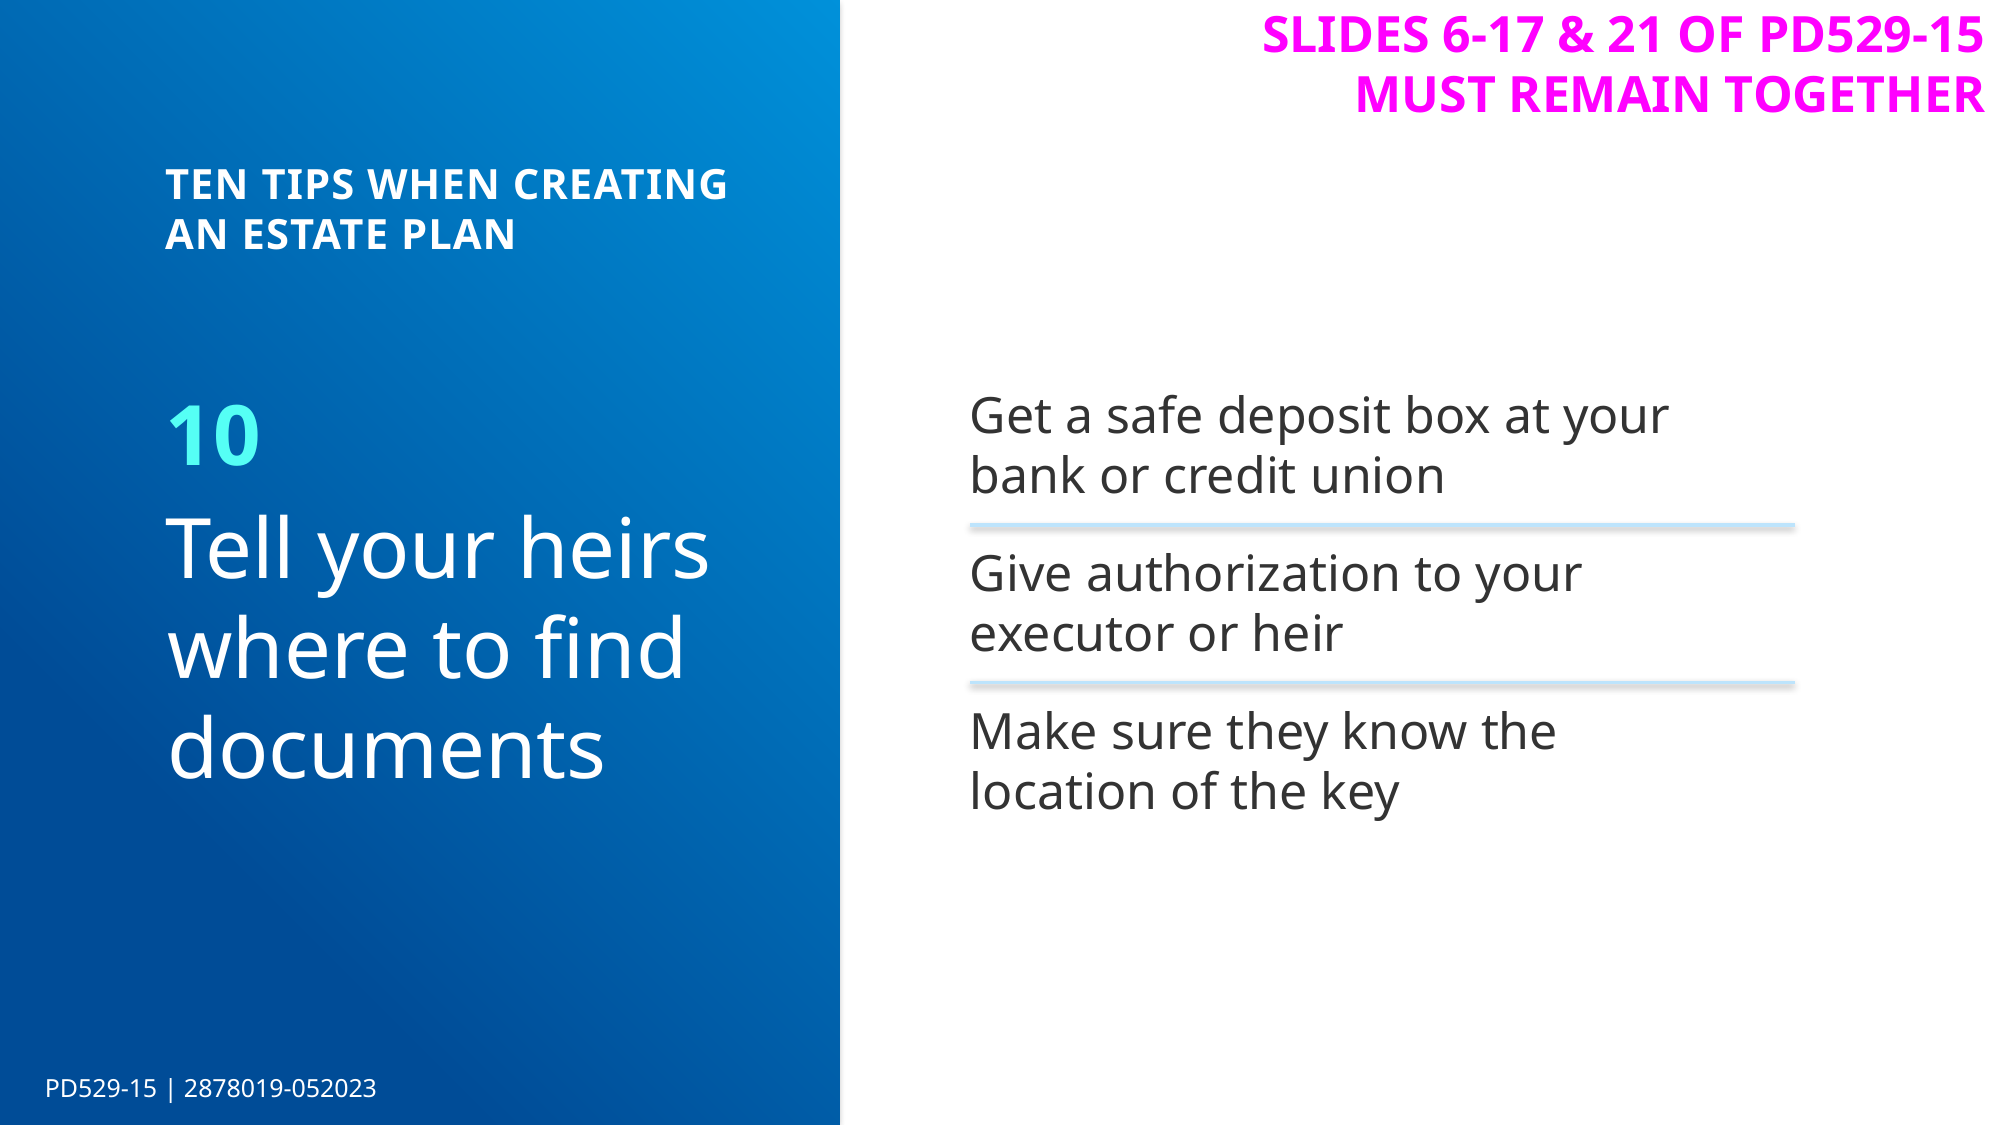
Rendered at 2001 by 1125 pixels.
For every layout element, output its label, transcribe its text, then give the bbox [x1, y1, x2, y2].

text_box PD529-15 | 2878019-052023 [30, 1065, 976, 1110]
text_box TEN TIPS WHEN CREATING AN ESTATE PLAN [150, 149, 794, 286]
text_box [0, 0, 841, 1125]
text_box Slides 6-17 & 21 of PD529-15 must REMAIN together [1097, 0, 2000, 130]
text_box Get a safe deposit box at your bank or credit union Give authorization to your executor or heir Make sure they know the location of the key [944, 376, 1714, 1087]
text_box Tell your heirs where to find documents [149, 479, 769, 996]
text_box 10 [151, 375, 276, 490]
